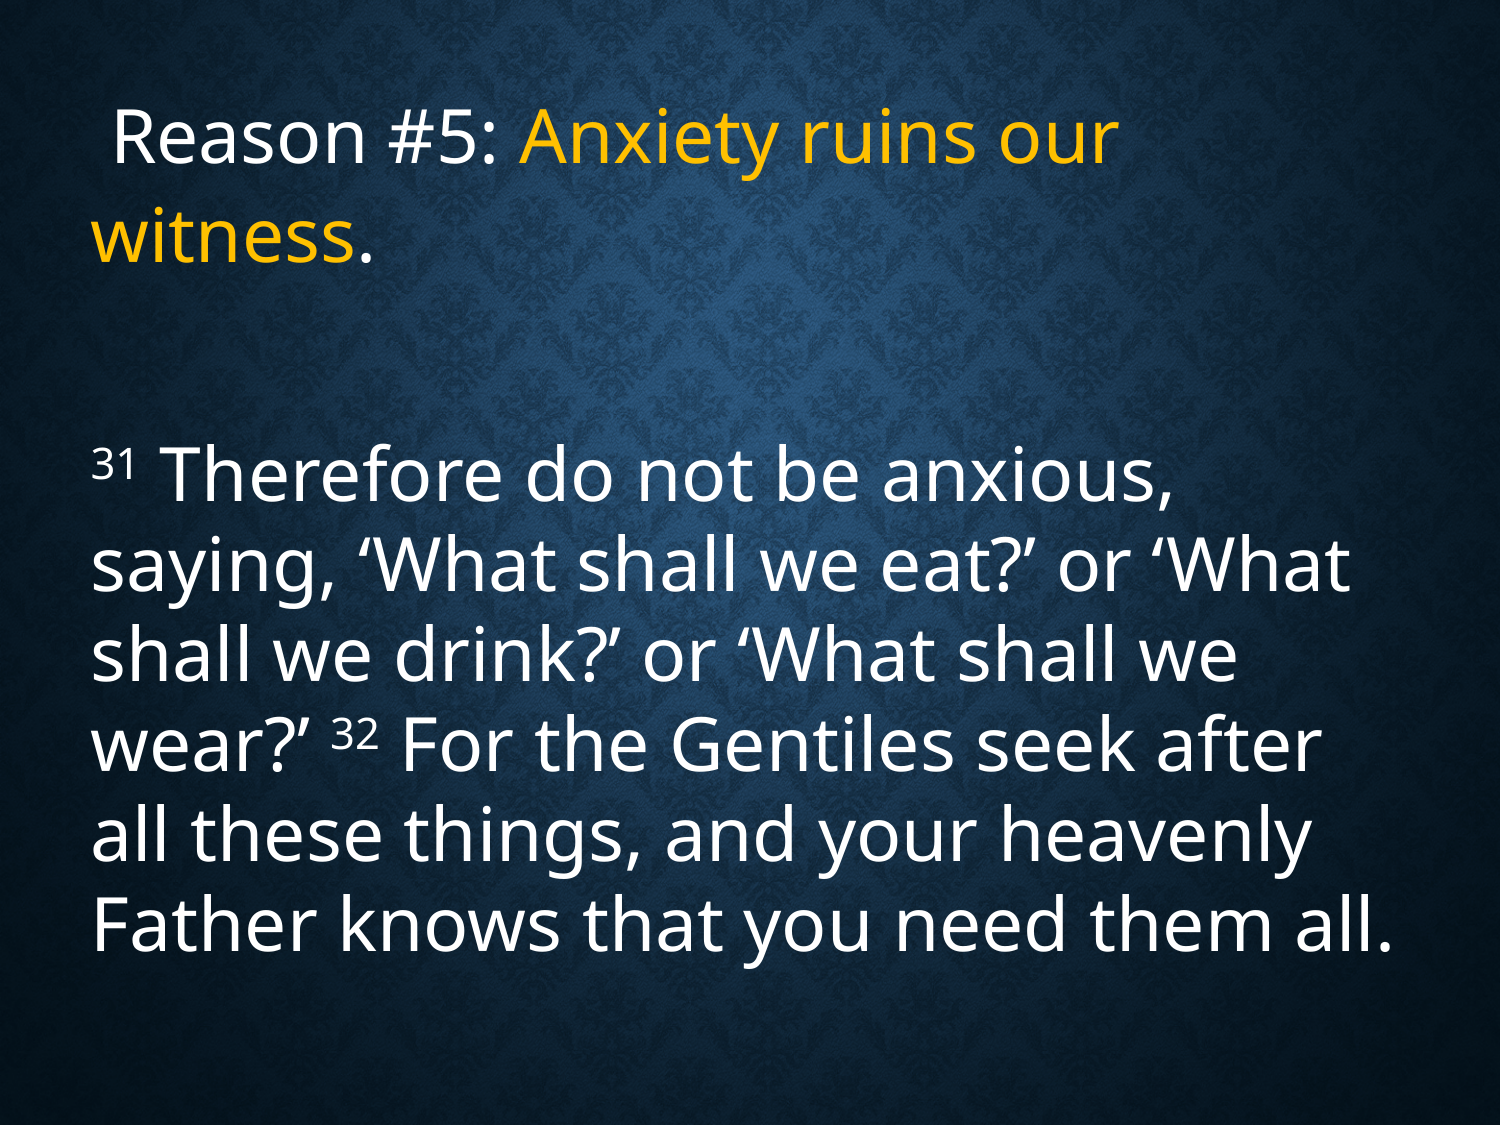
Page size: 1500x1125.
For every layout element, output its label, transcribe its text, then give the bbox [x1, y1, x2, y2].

list Reason #5: Anxiety ruins our witness. 31 Therefore do not be anxious, saying, ‘What shall we eat?’ or ‘What shall we drink?’ or ‘What shall we wear?’ 32 For the Gentiles seek after all these things, and your heavenly Father knows that you need them all. [75, 71, 1438, 1075]
